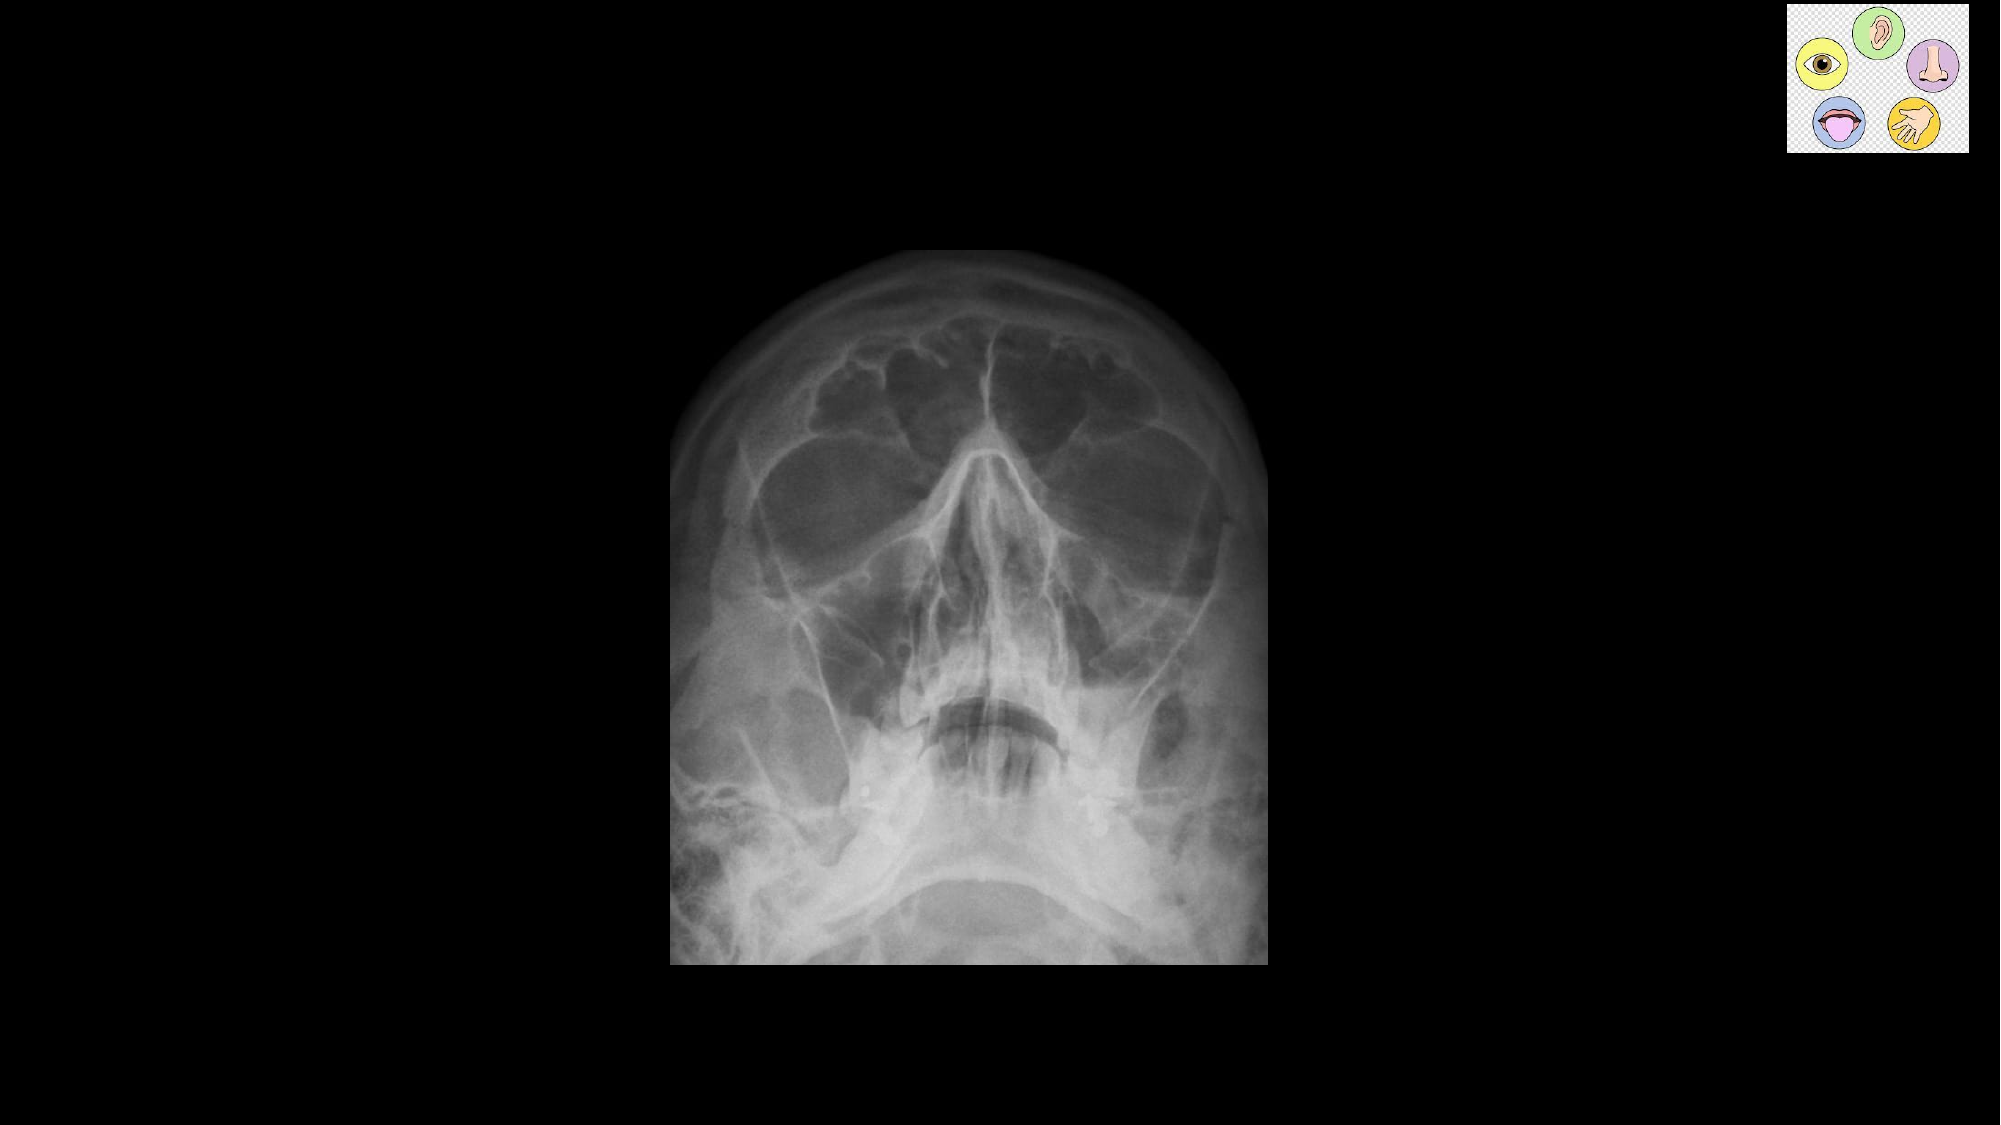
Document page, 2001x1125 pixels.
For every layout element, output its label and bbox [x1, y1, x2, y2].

picture [1787, 4, 1969, 154]
list [670, 250, 1268, 965]
